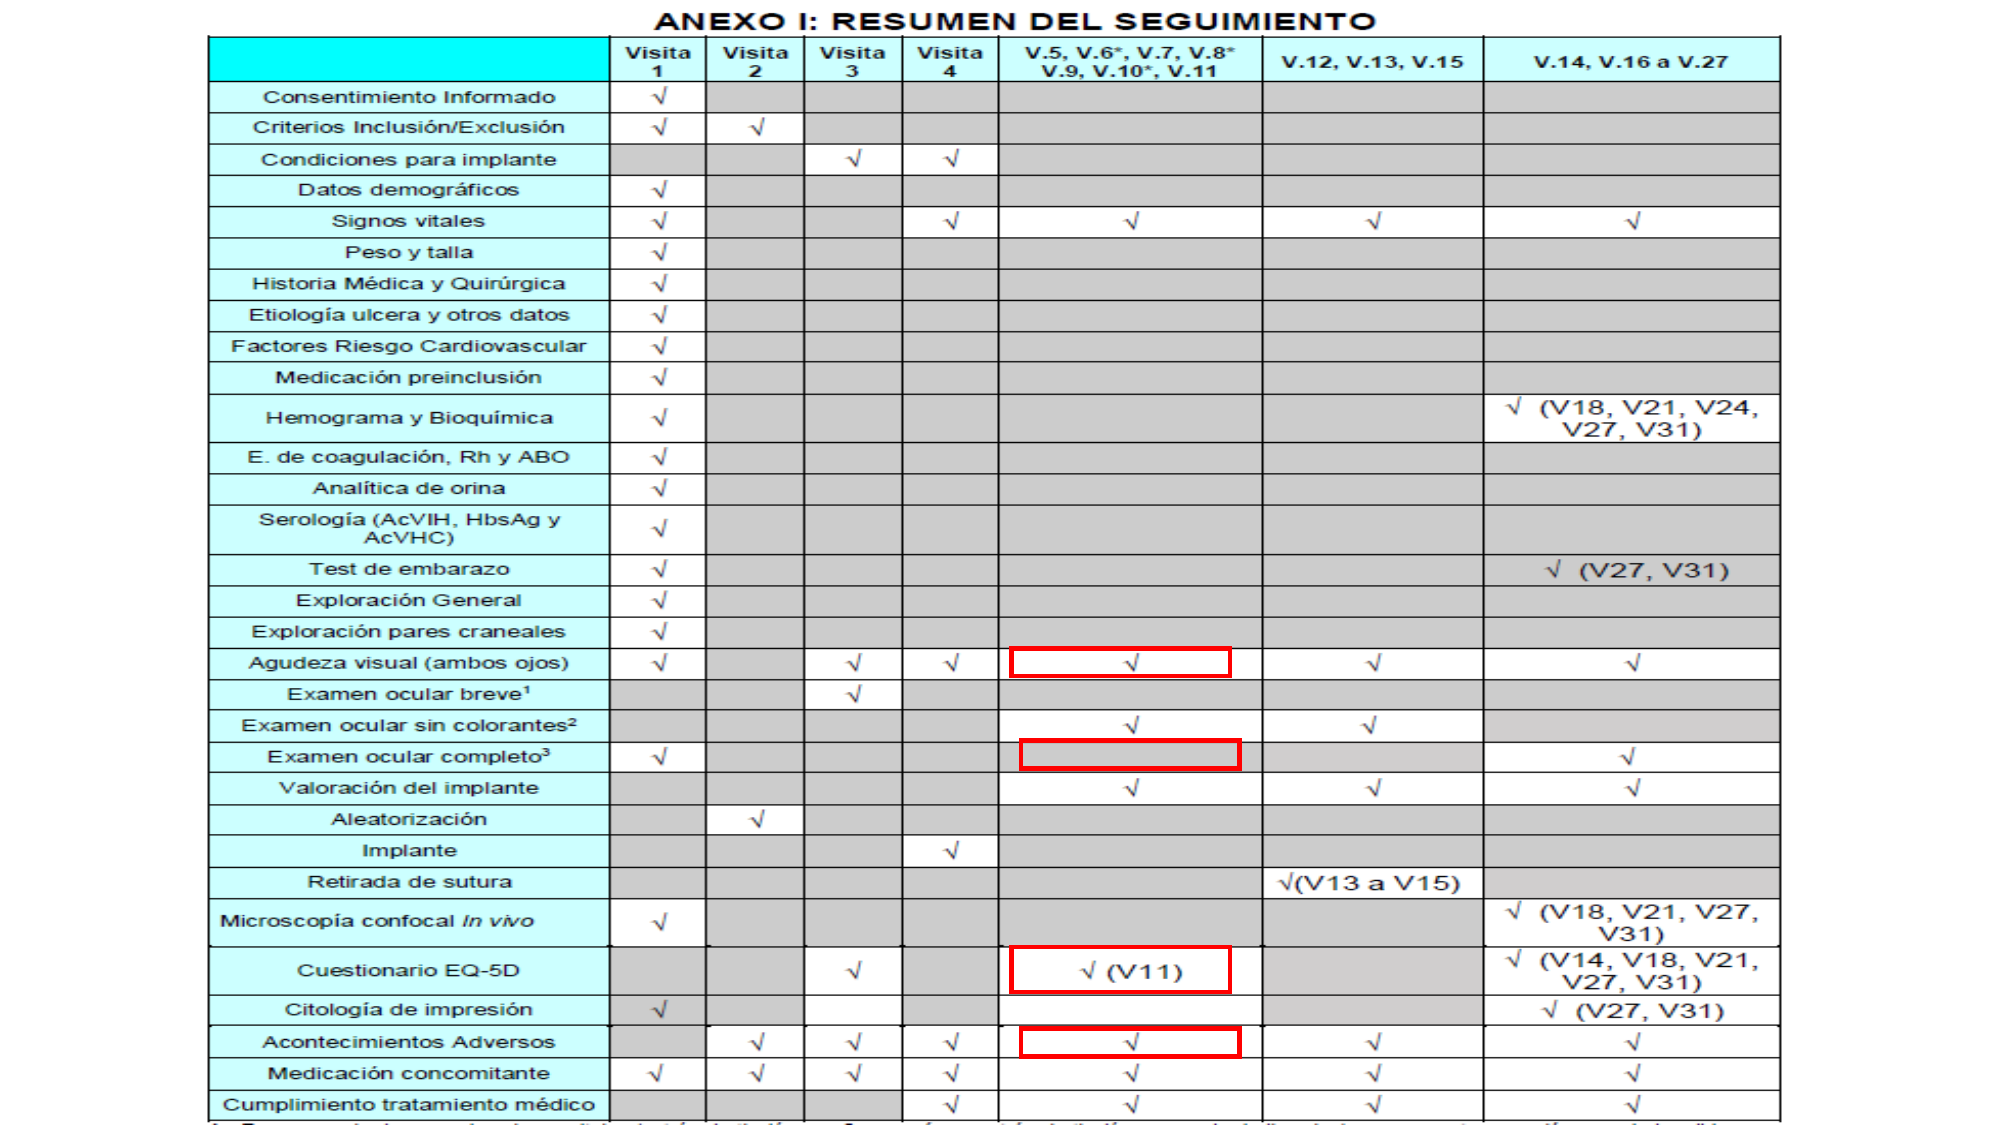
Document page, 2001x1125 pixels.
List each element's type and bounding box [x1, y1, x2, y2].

picture [199, 8, 1788, 1125]
